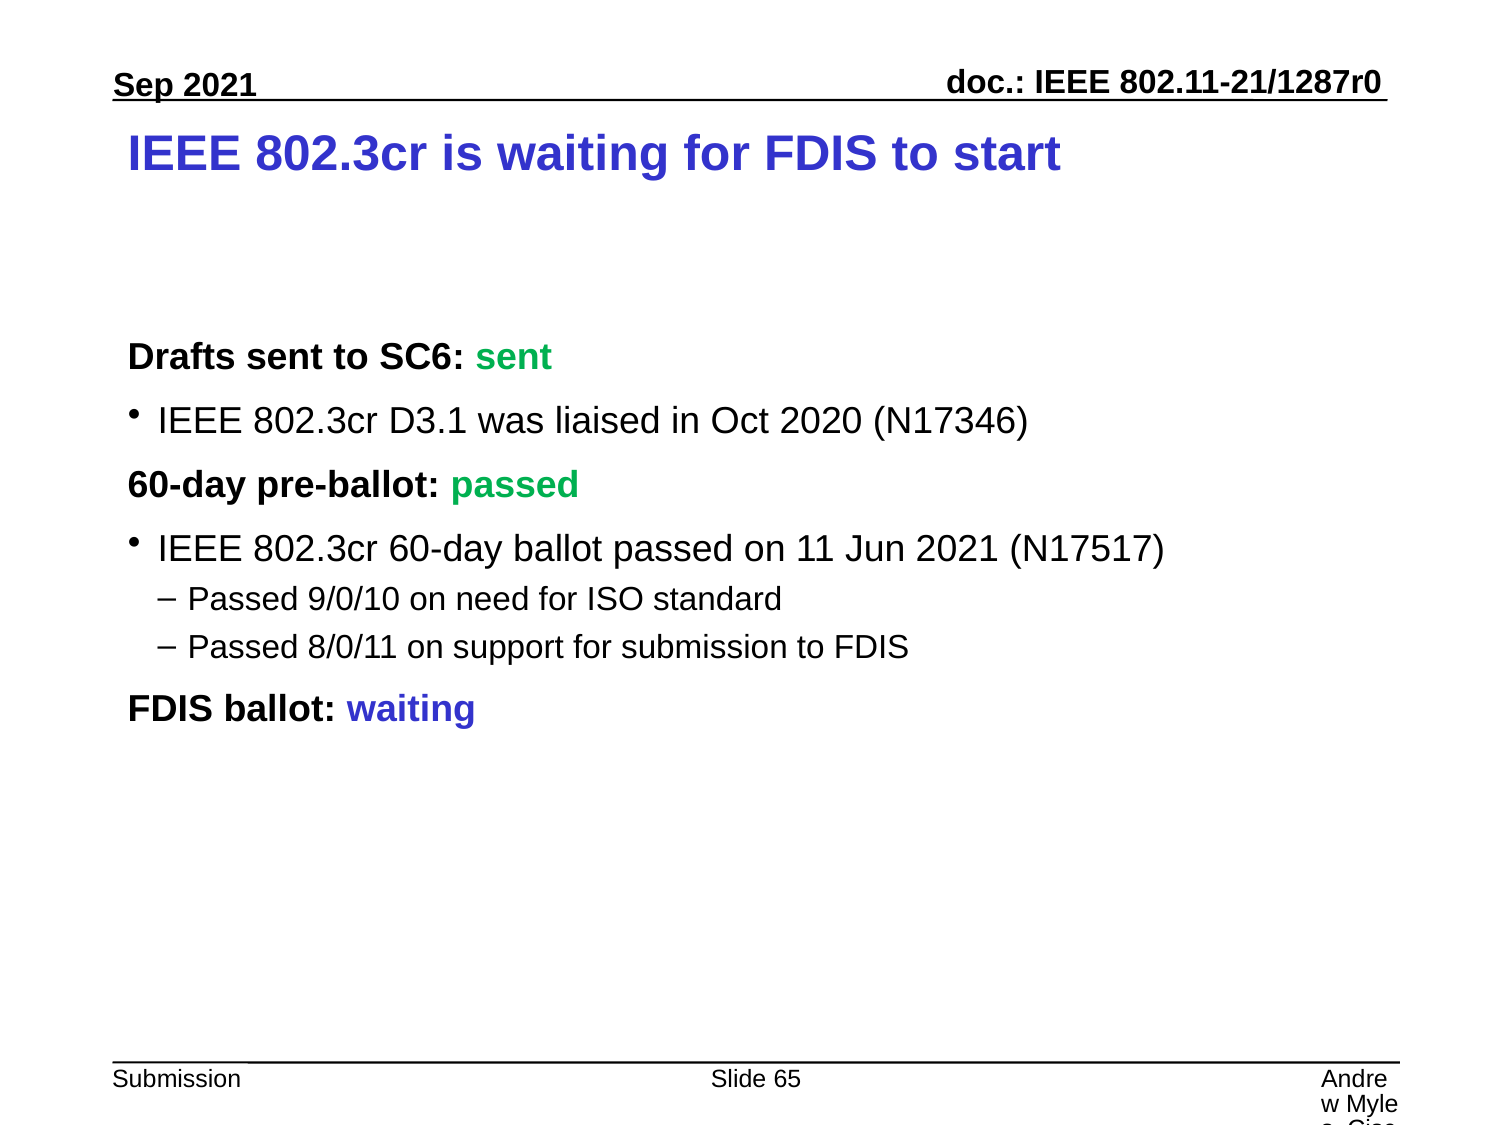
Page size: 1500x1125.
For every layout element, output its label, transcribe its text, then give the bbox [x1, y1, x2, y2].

title IEEE 802.3cr is waiting for FDIS to start [112, 112, 1388, 288]
footer Andrew Myles, Cisco [1320, 1061, 1402, 1093]
list Drafts sent to SC6: sent IEEE 802.3cr D3.1 was liaised in Oct 2020 (N17346) 60-day pre-ballot: passed IEEE 802.3cr 60-day ballot passed on 11 Jun 2021 (N17517) Passed 9/0/10 on need for ISO standard Passed 8/0/11 on support for submission to FDIS FDIS ballot: waiting [112, 324, 1388, 1000]
slide_number Slide 65 [709, 1061, 803, 1093]
